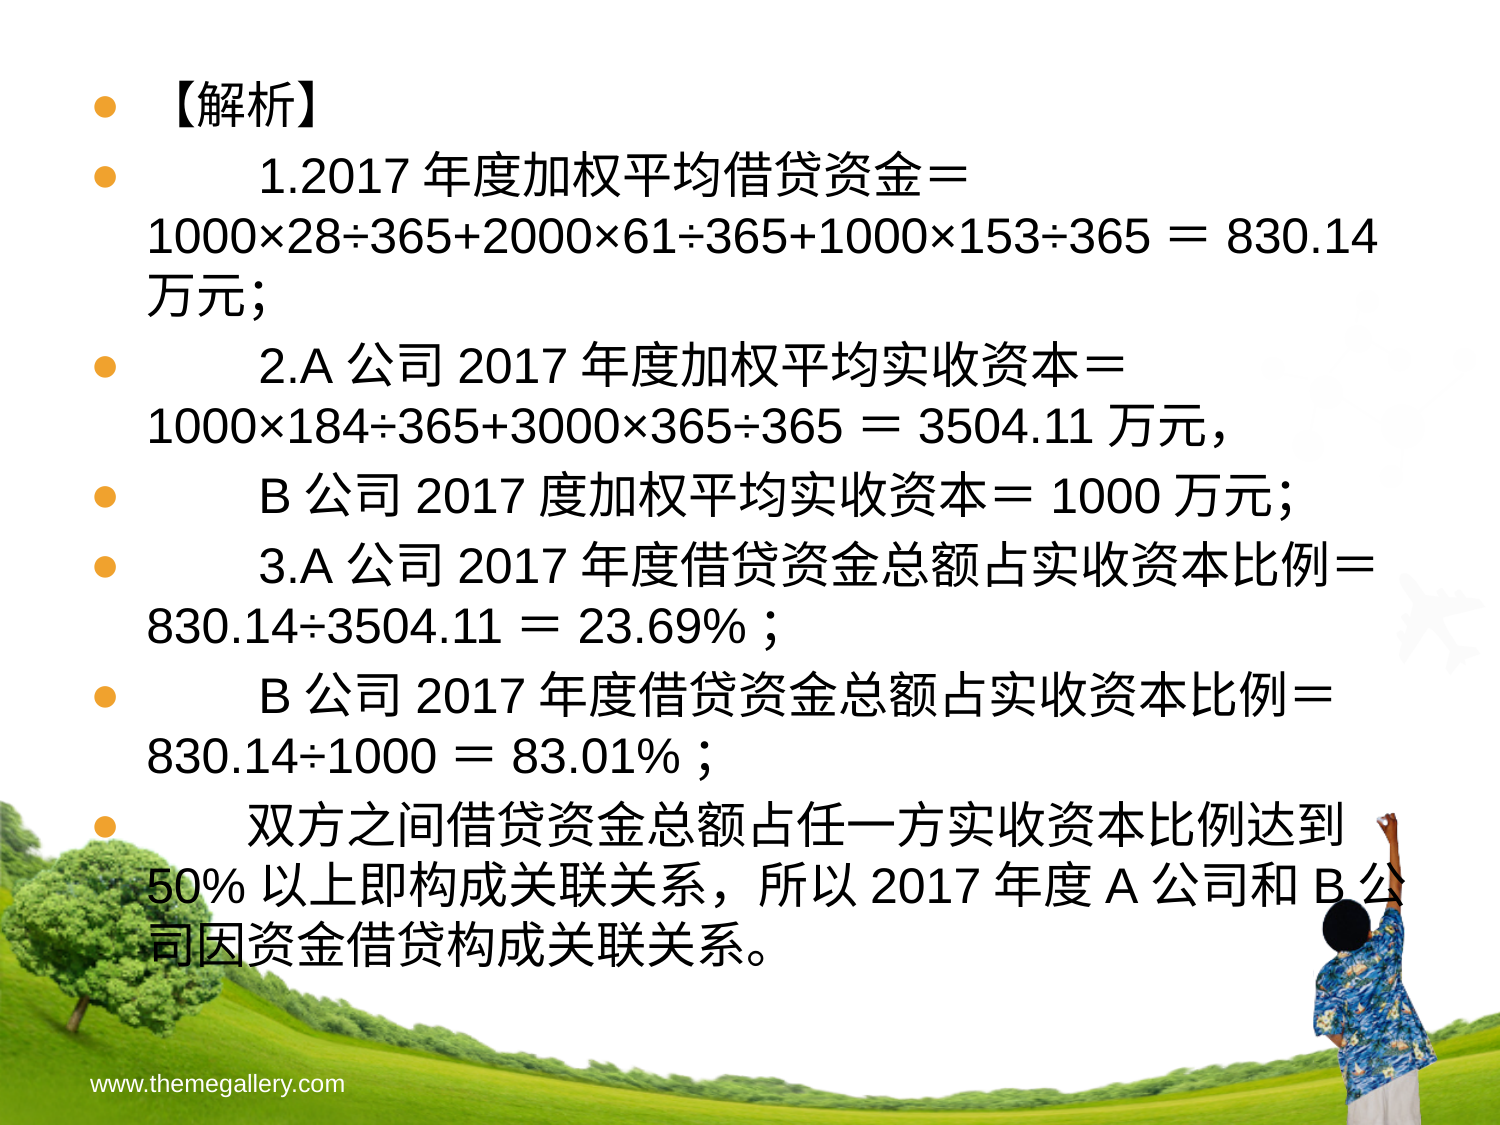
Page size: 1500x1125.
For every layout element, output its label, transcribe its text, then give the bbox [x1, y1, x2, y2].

list 【解析】 1.2017年度加权平均借贷资金＝1000×28÷365+2000×61÷365+1000×153÷365＝830.14万元； 2.A公司2017年度加权平均实收资本＝1000×184÷365+3000×365÷365＝3504.11万元， B公司2017度加权平均实收资本＝1000万元； 3.A公司2017年度借贷资金总额占实收资本比例＝830.14÷3504.11＝23.69%； B公司2017年度借贷资金总额占实收资本比例＝830.14÷1000＝83.01%； 双方之间借贷资金总额占任一方实收资本比例达到50%以上即构成关联关系，所以2017年度A公司和B公司因资金借贷构成关联关系。 [75, 66, 1425, 1025]
picture [0, 800, 1500, 1125]
footer www.themegallery.com [75, 1059, 550, 1100]
